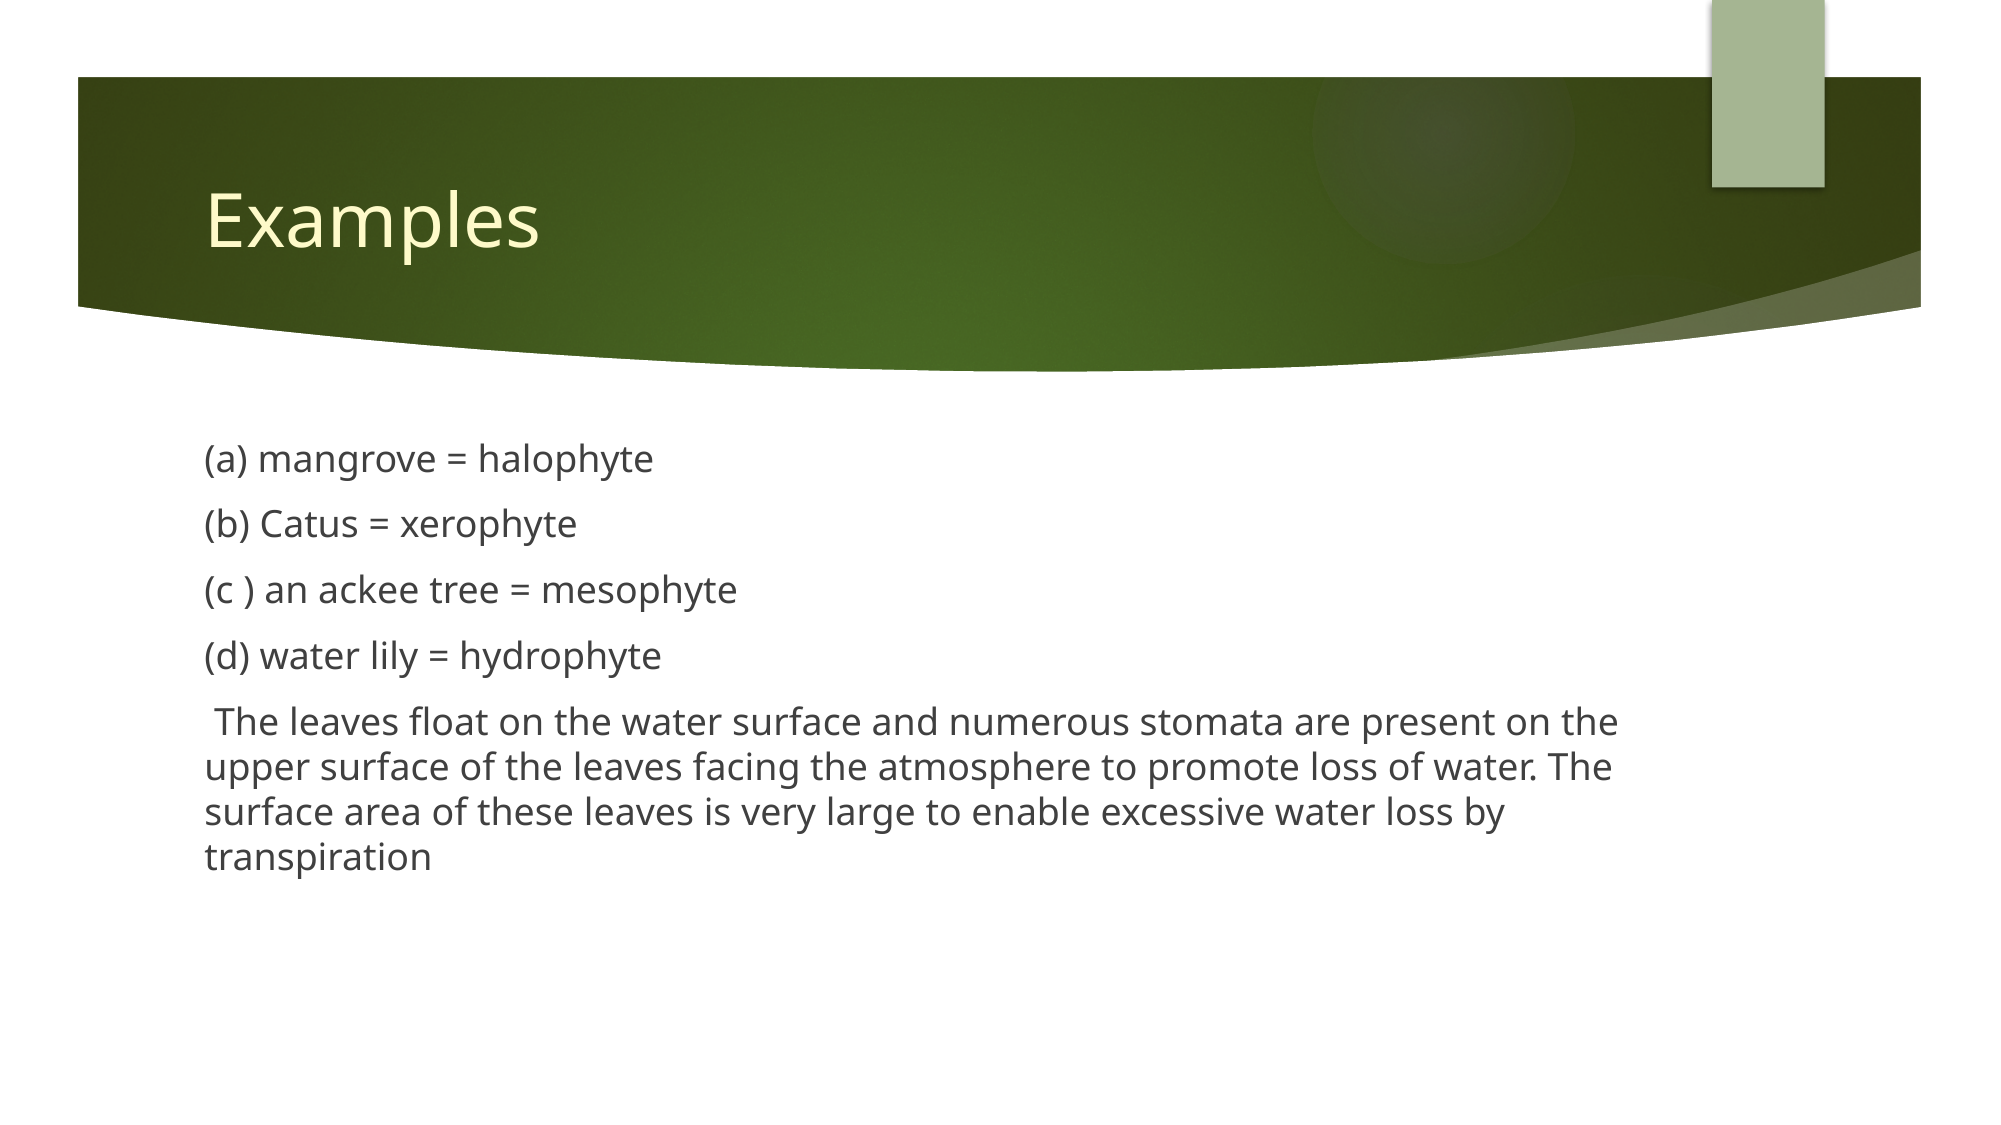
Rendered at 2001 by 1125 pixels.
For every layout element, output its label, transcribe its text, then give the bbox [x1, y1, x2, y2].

title Examples [189, 159, 1627, 276]
list (a) mangrove = halophyte (b) Catus = xerophyte (c ) an ackee tree = mesophyte (d) water lily = hydrophyte The leaves float on the water surface and numerous stomata are present on the upper surface of the leaves facing the atmosphere to promote loss of water. The surface area of these leaves is very large to enable excessive water loss by transpiration [189, 427, 1638, 988]
